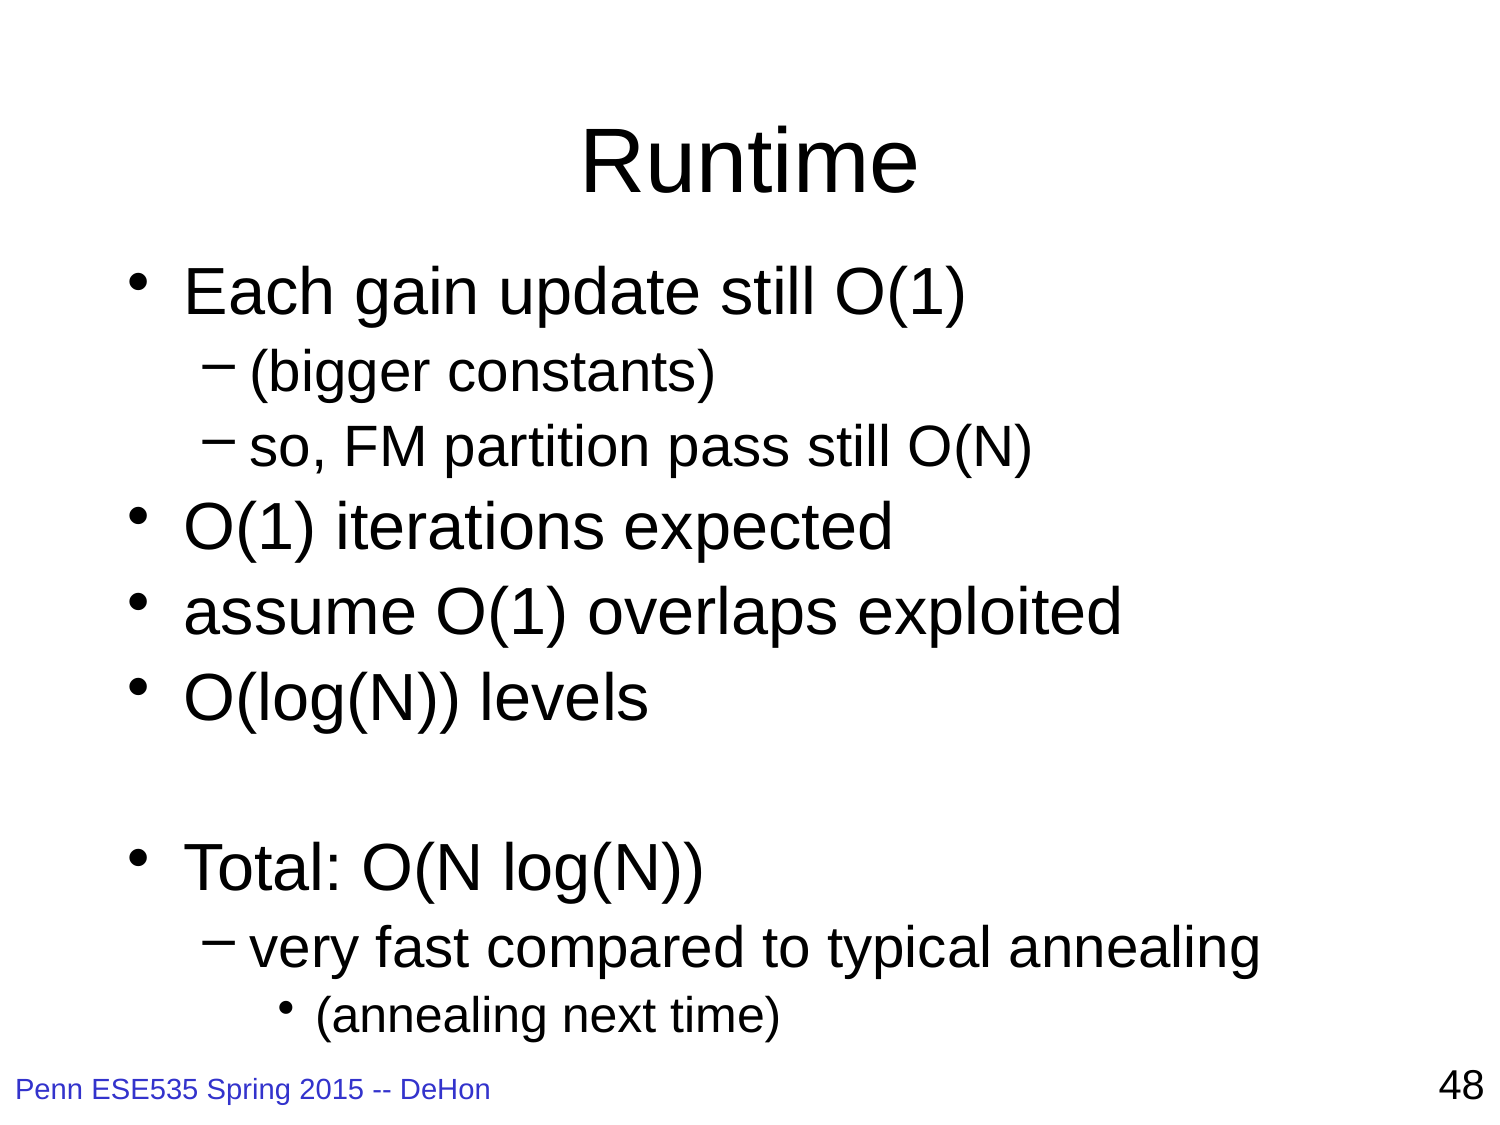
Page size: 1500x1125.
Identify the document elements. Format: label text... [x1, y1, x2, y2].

title Runtime [112, 62, 1388, 249]
list Each gain update still O(1) (bigger constants) so, FM partition pass still O(N) O(1) iterations expected assume O(1) overlaps exploited O(log(N)) levels Total: O(N log(N)) very fast compared to typical annealing (annealing next time) [112, 249, 1451, 1076]
slide_number 48 [1187, 1049, 1500, 1125]
slide_number Penn ESE535 Spring 2015 -- DeHon [0, 1062, 576, 1125]
